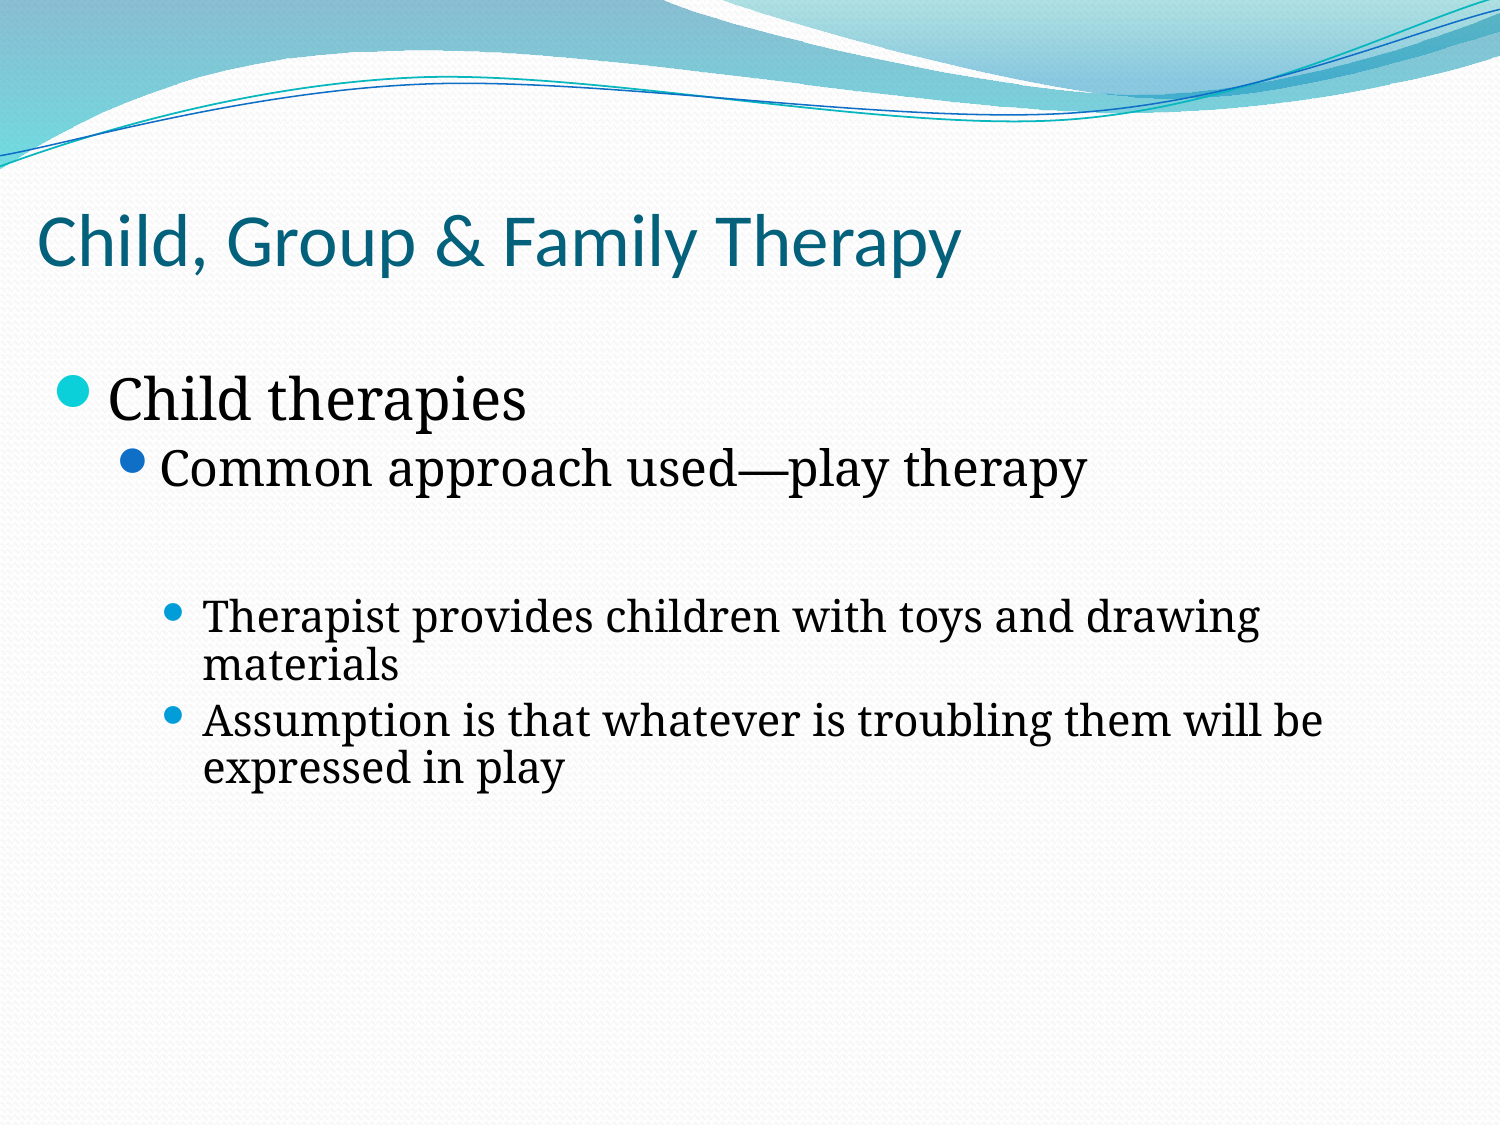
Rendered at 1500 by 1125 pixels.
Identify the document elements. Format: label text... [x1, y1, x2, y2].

list Child therapies Common approach used—play therapy Therapist provides children with toys and drawing materials Assumption is that whatever is troubling them will be expressed in play [37, 362, 1463, 1063]
title Child, Group & Family Therapy [37, 0, 1463, 288]
